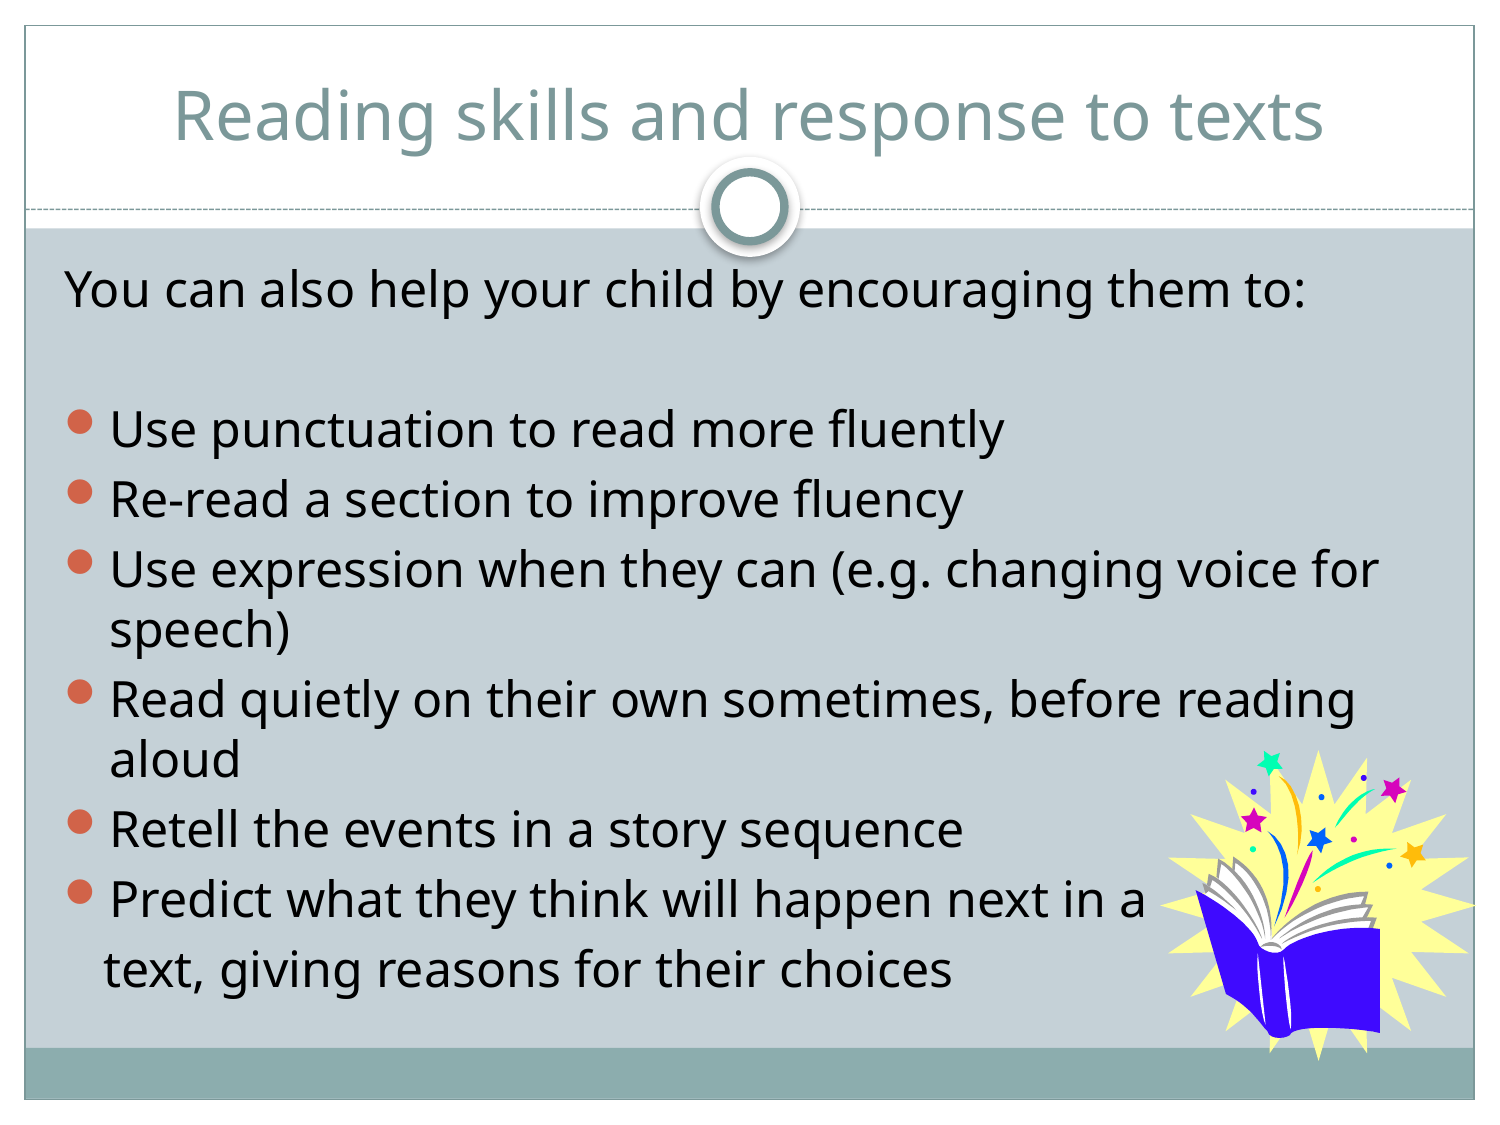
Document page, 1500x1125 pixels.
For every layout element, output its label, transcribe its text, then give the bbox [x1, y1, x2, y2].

list You can also help your child by encouraging them to: Use punctuation to read more fluently Re-read a section to improve fluency Use expression when they can (e.g. changing voice for speech) Read quietly on their own sometimes, before reading aloud Retell the events in a story sequence Predict what they think will happen next in a text, giving reasons for their choices [49, 250, 1445, 1043]
title Reading skills and response to texts [49, 37, 1450, 162]
picture [1159, 749, 1477, 1062]
